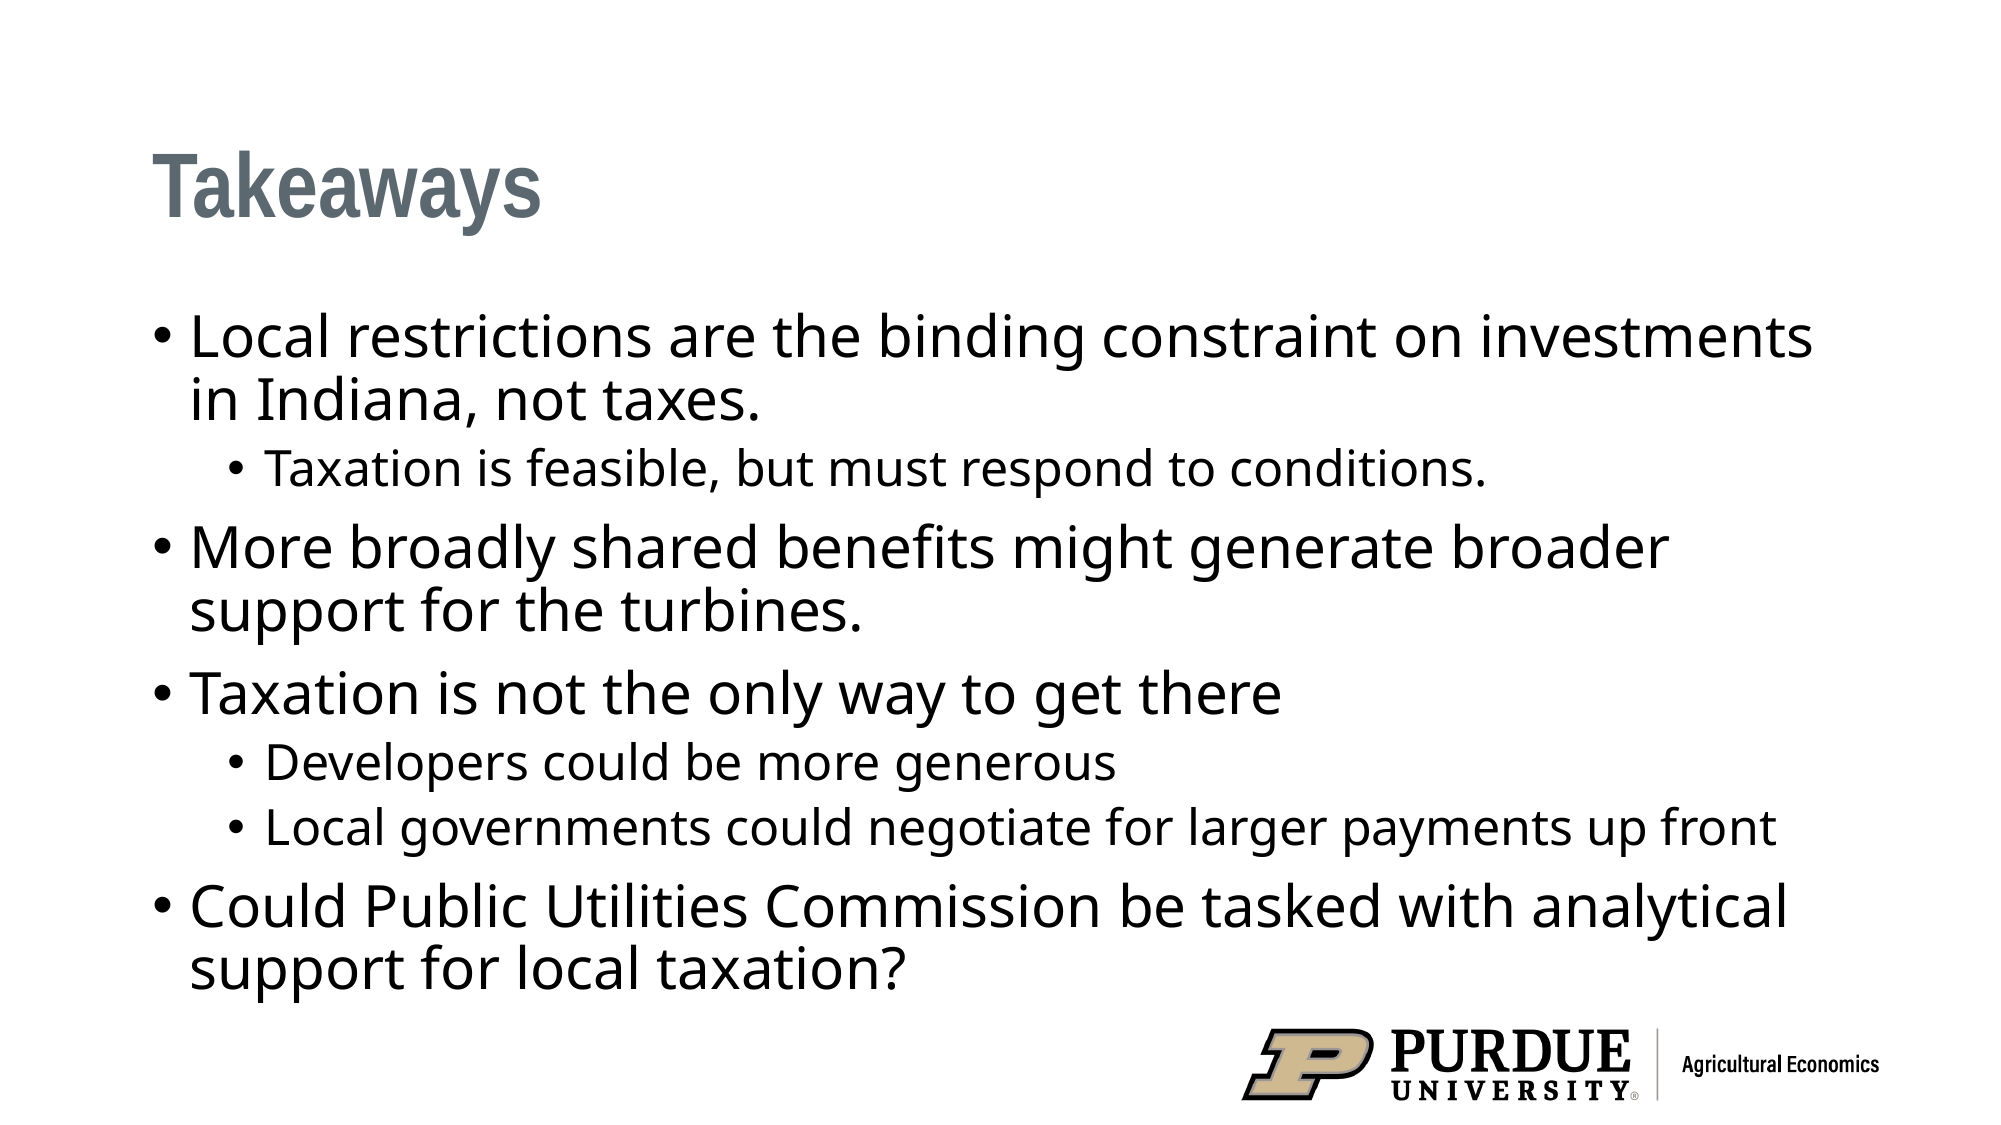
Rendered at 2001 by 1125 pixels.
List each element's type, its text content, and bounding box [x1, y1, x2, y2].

title Takeaways [137, 98, 1863, 278]
list Local restrictions are the binding constraint on investments in Indiana, not taxes. Taxation is feasible, but must respond to conditions. More broadly shared benefits might generate broader support for the turbines. Taxation is not the only way to get there Developers could be more generous Local governments could negotiate for larger payments up front Could Public Utilities Commission be tasked with analytical support for local taxation? [137, 299, 1863, 1014]
picture [1240, 1025, 1980, 1105]
